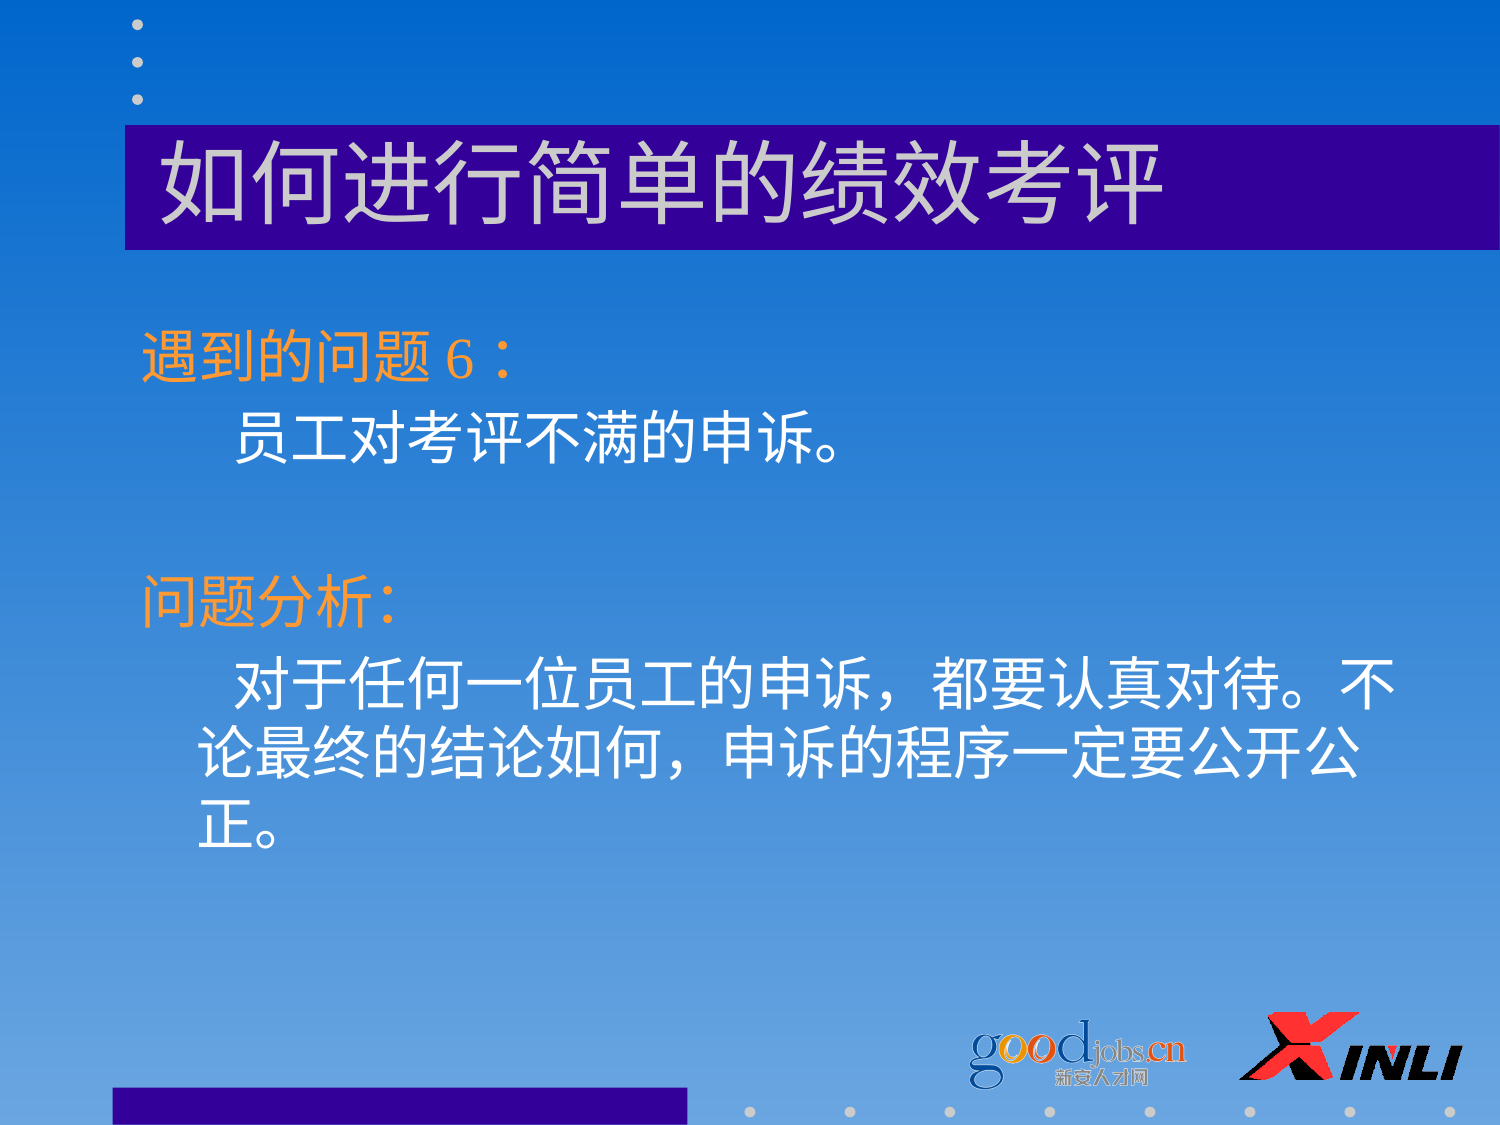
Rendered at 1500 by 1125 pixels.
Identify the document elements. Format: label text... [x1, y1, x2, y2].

picture [1237, 1012, 1463, 1080]
title 如何进行简单的绩效考评 [137, 124, 1188, 238]
list 遇到的问题6： 员工对考评不满的申诉。 问题分析： 对于任何一位员工的申诉，都要认真对待。不论最终的结论如何，申诉的程序一定要公开公正。 [124, 312, 1451, 988]
picture [937, 1007, 1219, 1102]
